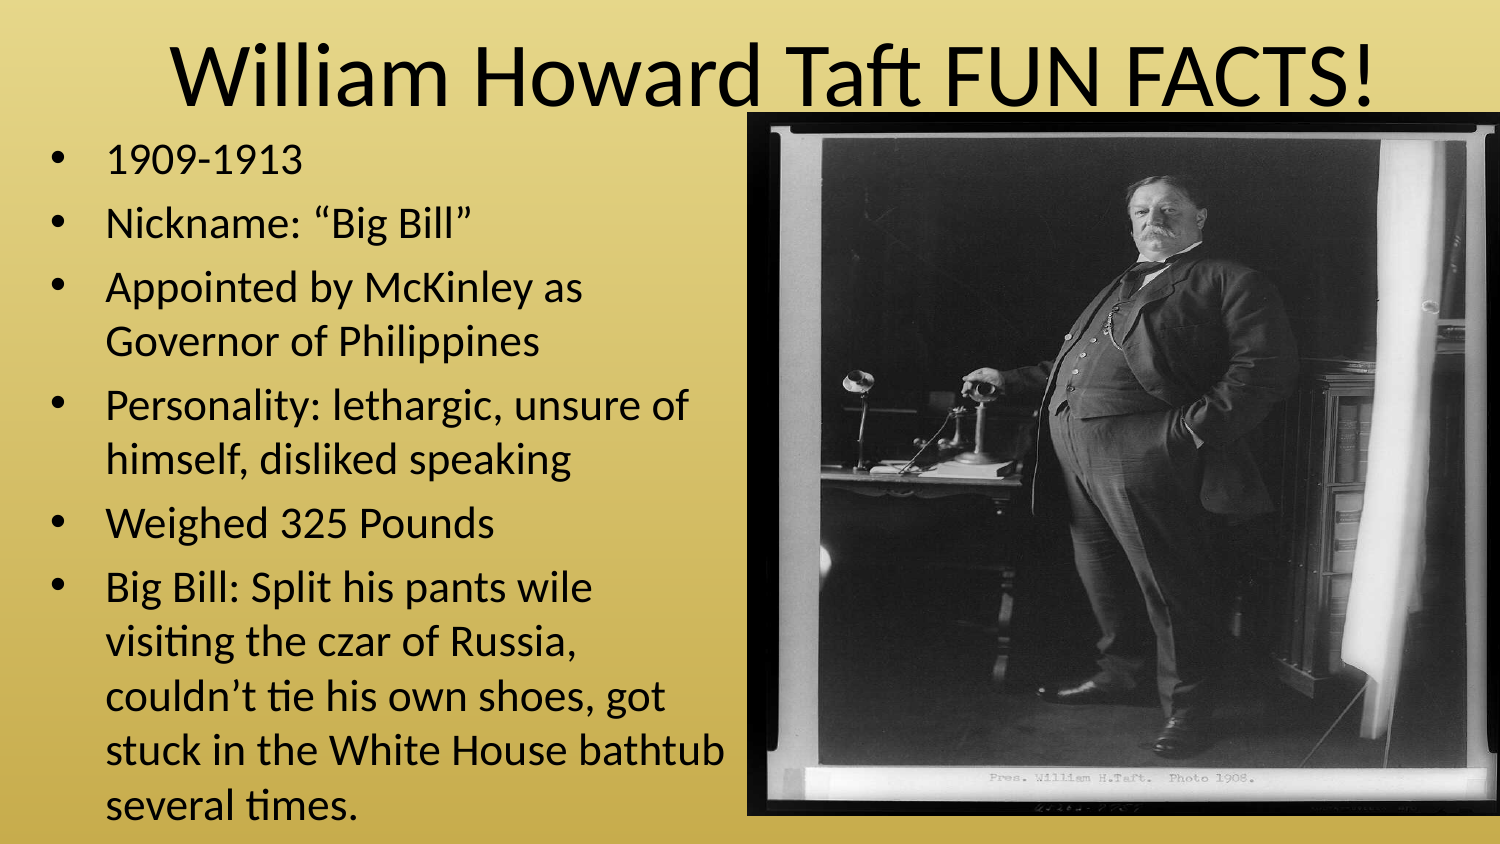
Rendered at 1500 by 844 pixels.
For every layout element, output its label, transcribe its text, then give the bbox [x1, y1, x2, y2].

title William Howard Taft FUN FACTS! [99, 0, 1450, 121]
list 1909-1913 Nickname: “Big Bill” Appointed by McKinley as Governor of Philippines Personality: lethargic, unsure of himself, disliked speaking Weighed 325 Pounds Big Bill: Split his pants wile visiting the czar of Russia, couldn’t tie his own shoes, got stuck in the White House bathtub several times. [35, 121, 748, 844]
picture [747, 112, 1500, 816]
